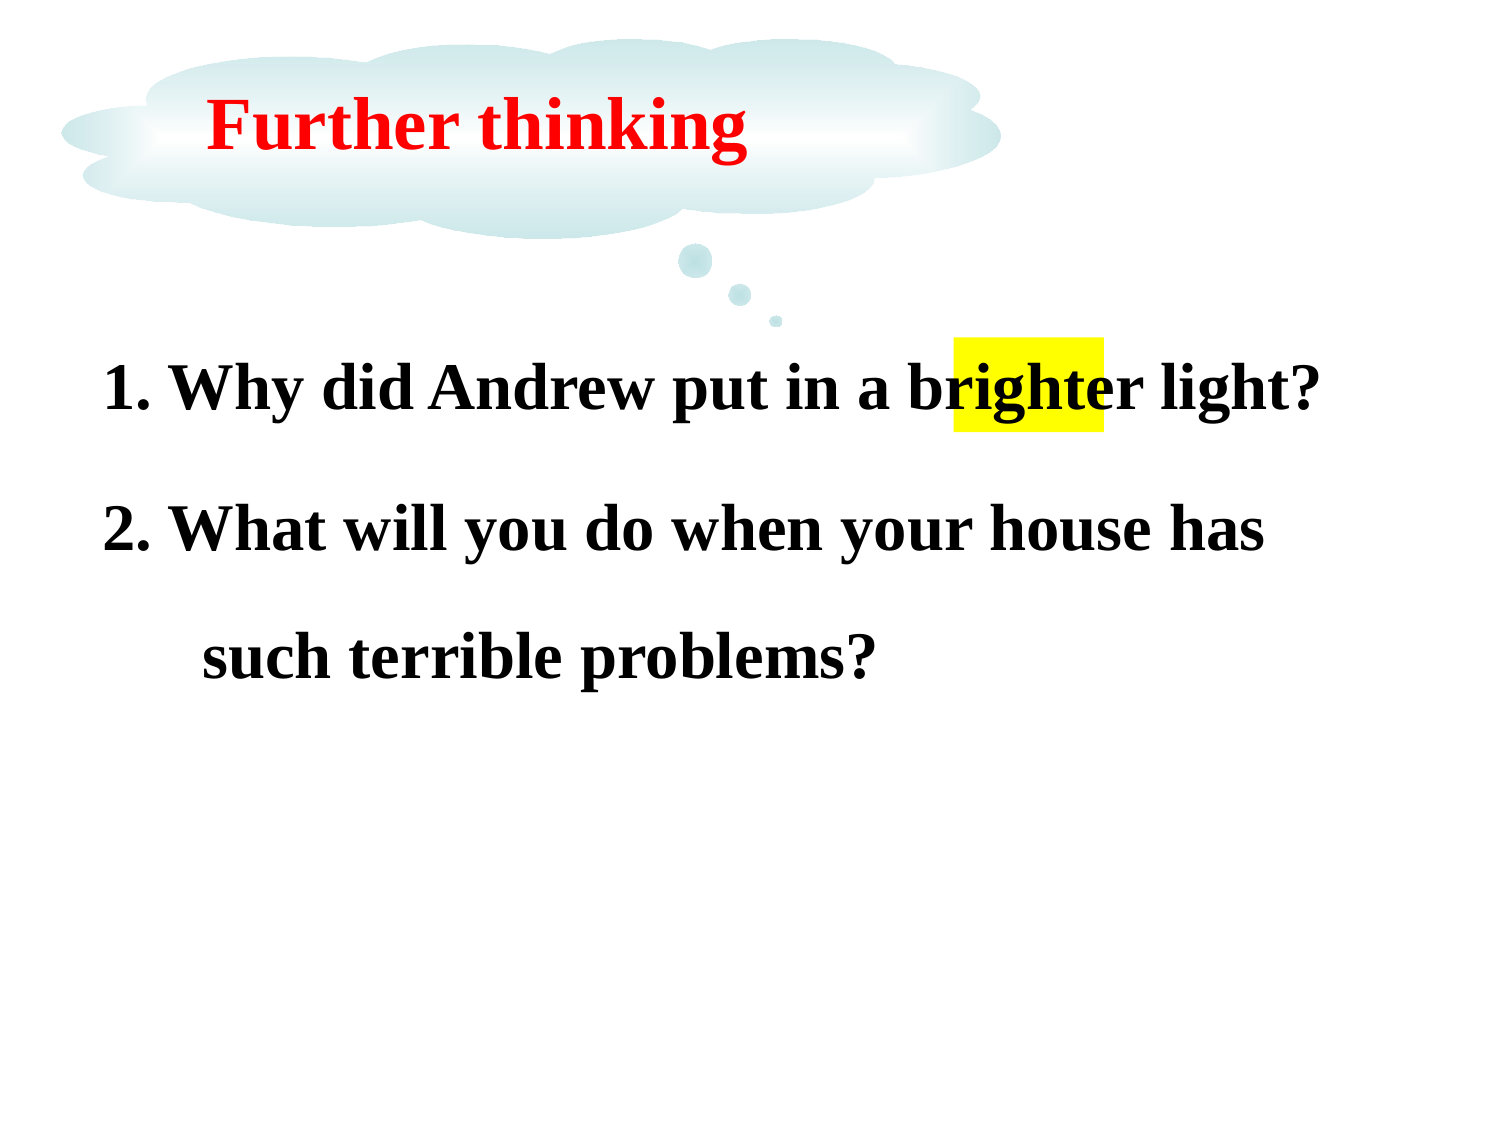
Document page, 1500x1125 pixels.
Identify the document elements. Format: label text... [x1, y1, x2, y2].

text_box Further thinking [678, 244, 712, 278]
text_box Further thinking [61, 38, 1001, 239]
text_box 1. Why did Andrew put in a brighter light? 2. What will you do when your house has such terrible problems? [87, 287, 1425, 888]
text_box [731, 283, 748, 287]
